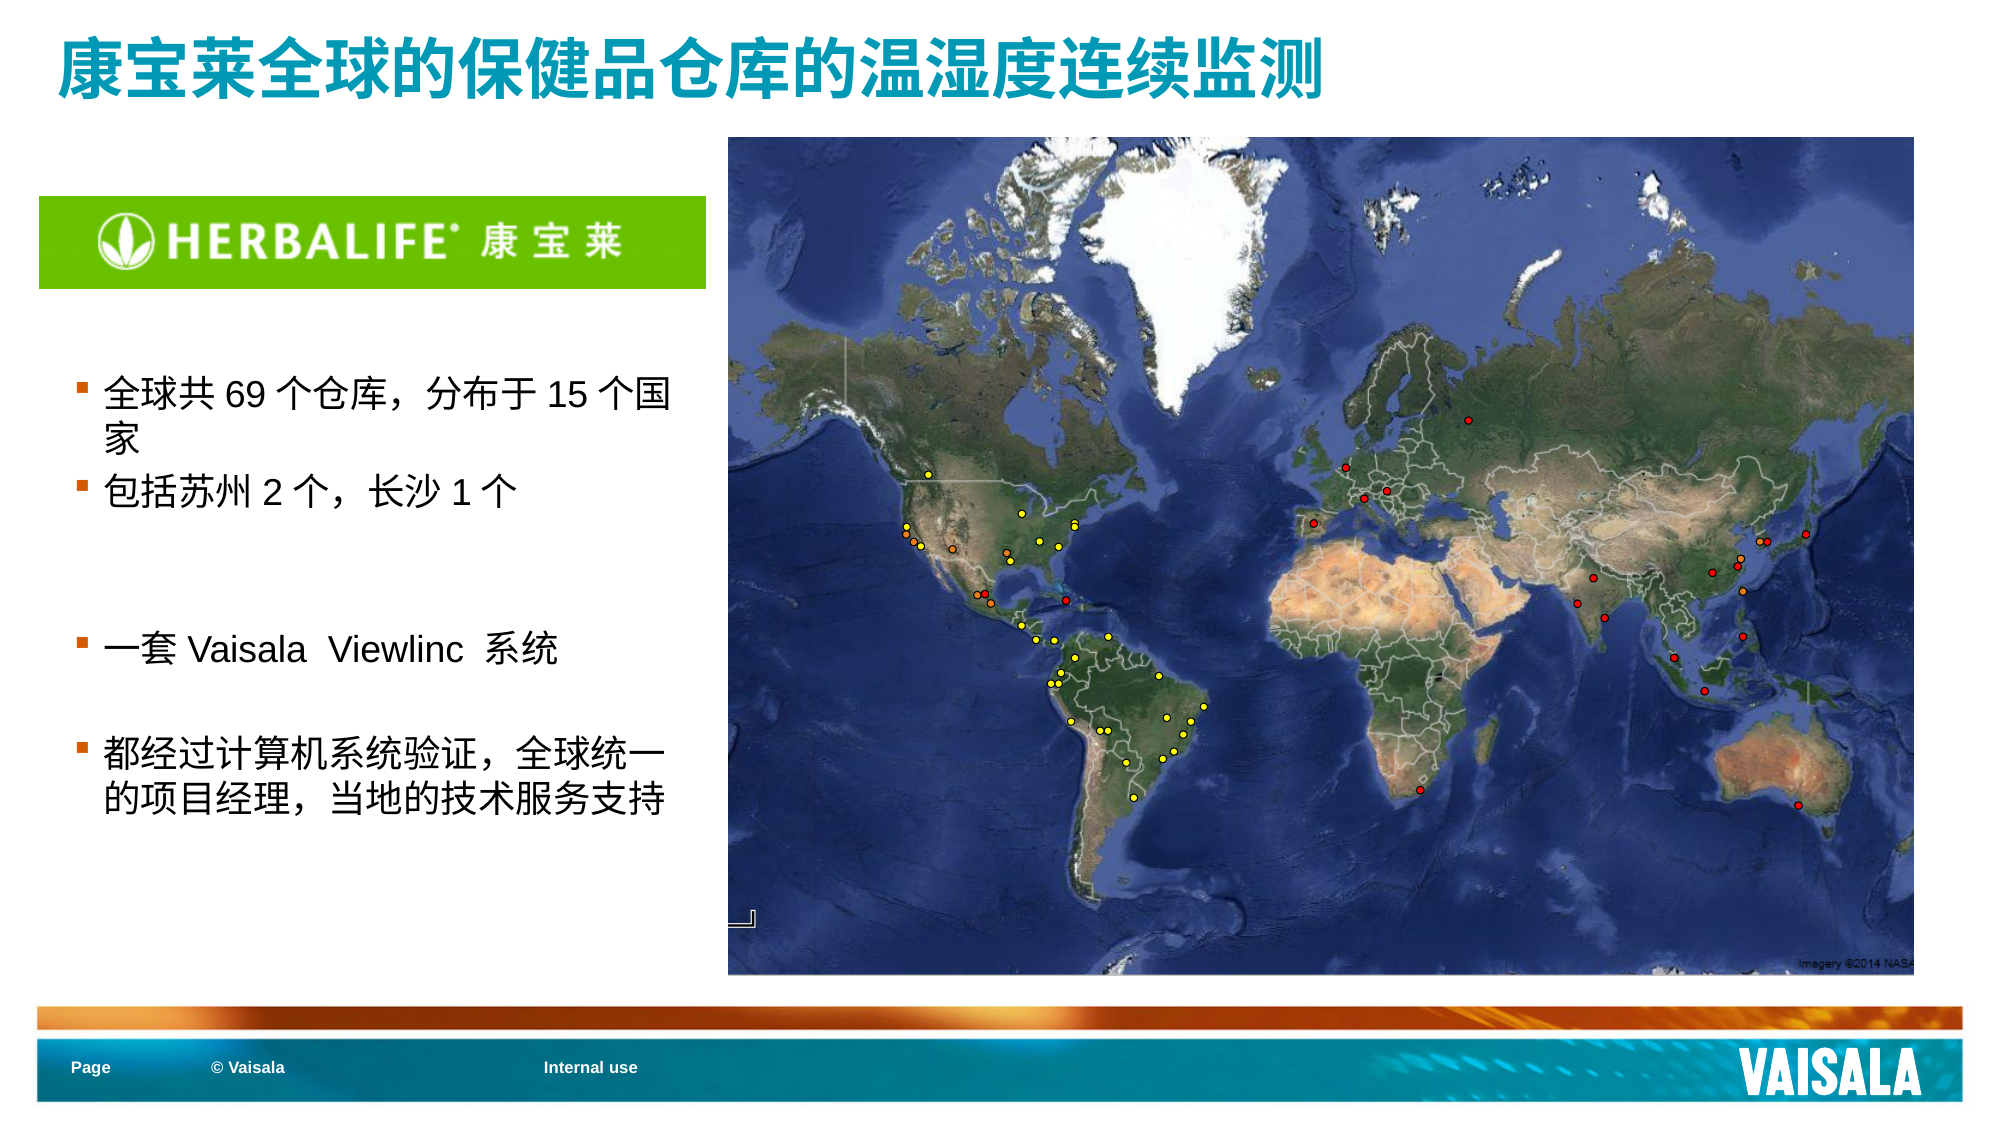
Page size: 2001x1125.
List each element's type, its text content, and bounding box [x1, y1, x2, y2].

text_box 全球共69个仓库，分布于15个国家 包括苏州2个，长沙1个 一套Vaisala Viewlinc 系统 都经过计算机系统验证，全球统一的项目经理，当地的技术服务支持 [73, 370, 693, 946]
title 康宝莱全球的保健品仓库的温湿度连续监测 [27, 6, 1473, 208]
picture [0, 1004, 2000, 1125]
picture [39, 196, 706, 290]
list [728, 136, 1914, 976]
